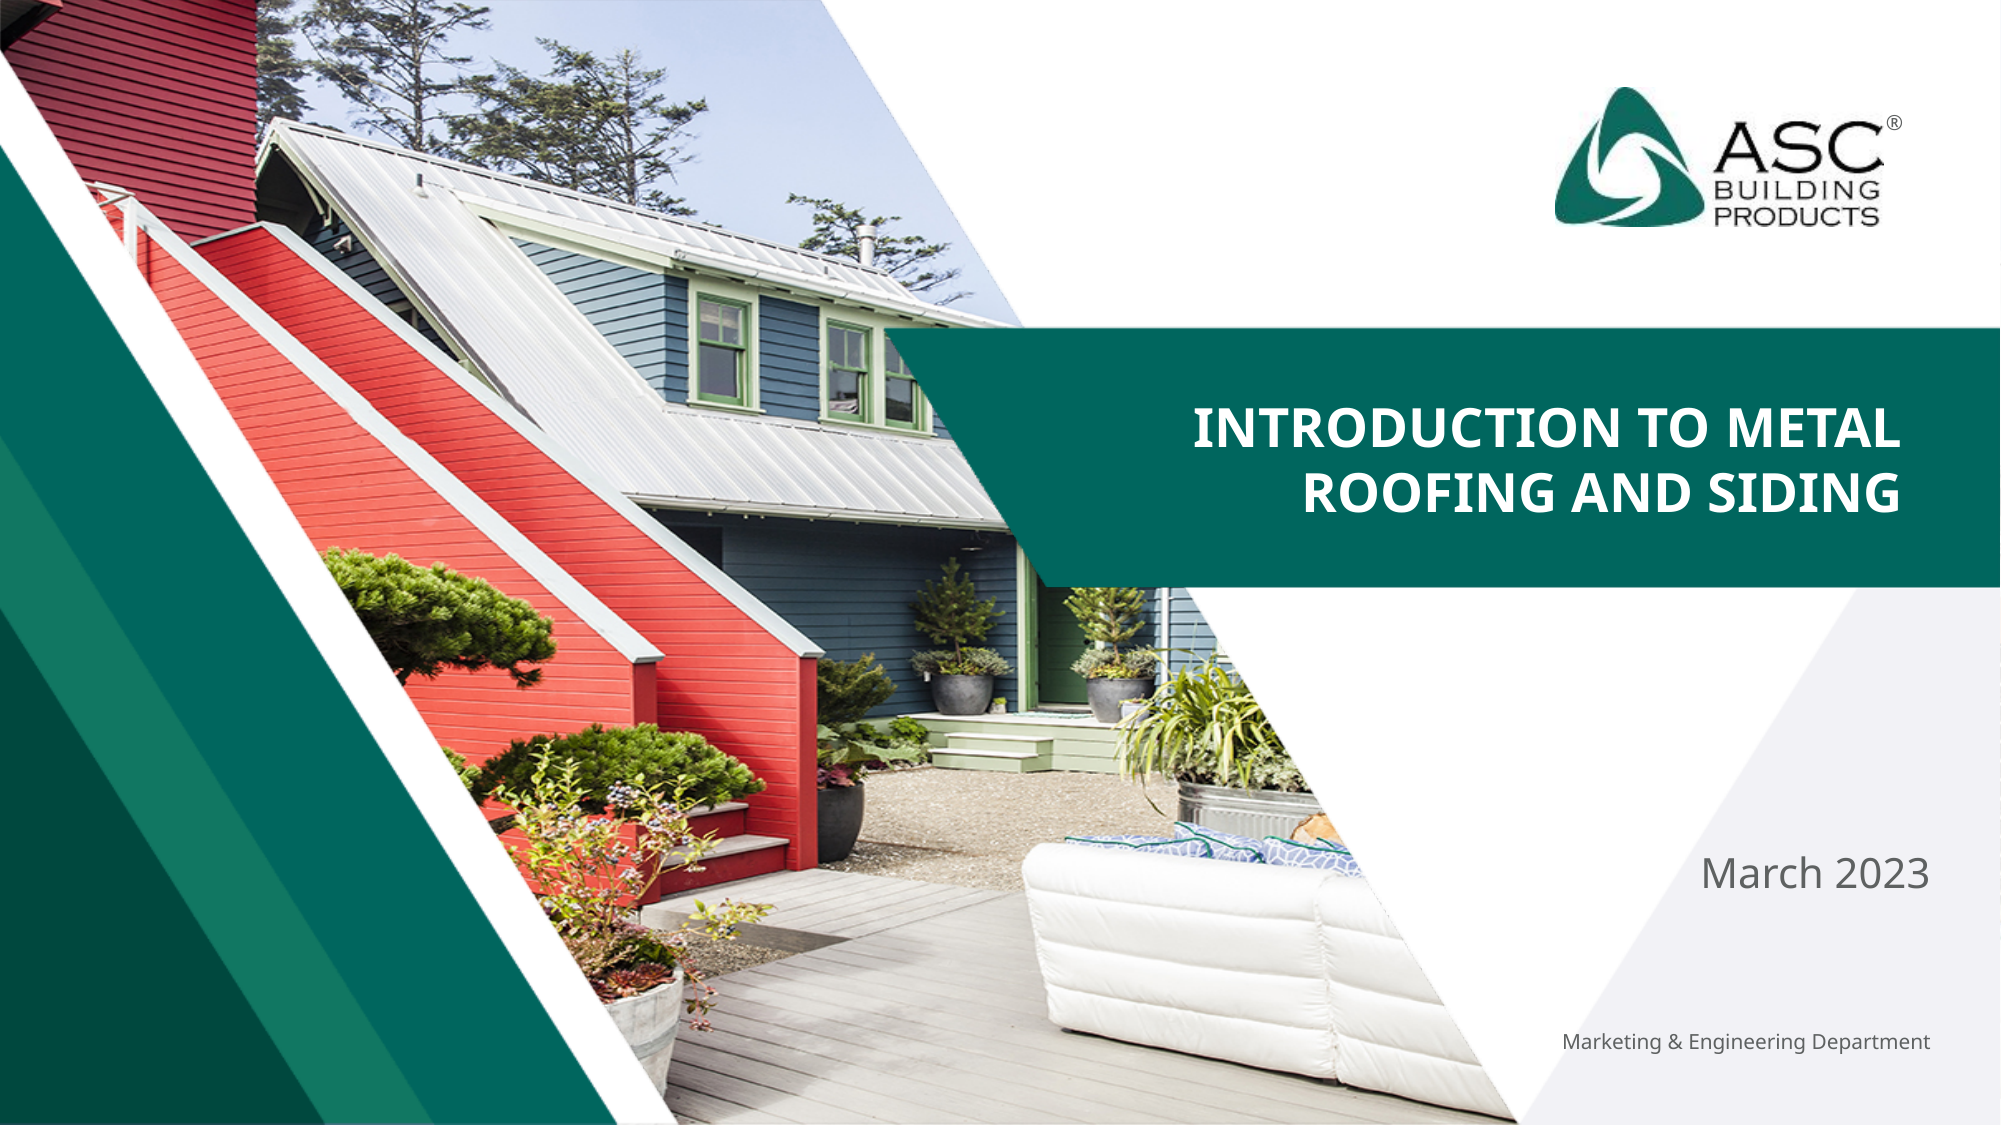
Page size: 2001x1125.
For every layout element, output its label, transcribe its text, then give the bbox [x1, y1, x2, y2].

list Introduction to Metal Roofing and Siding [1037, 392, 1904, 524]
list Marketing & Engineering Department [1529, 1020, 1931, 1066]
picture [0, 0, 2001, 1125]
list March 2023 [1529, 852, 1931, 899]
text_box ® [1871, 112, 1904, 135]
